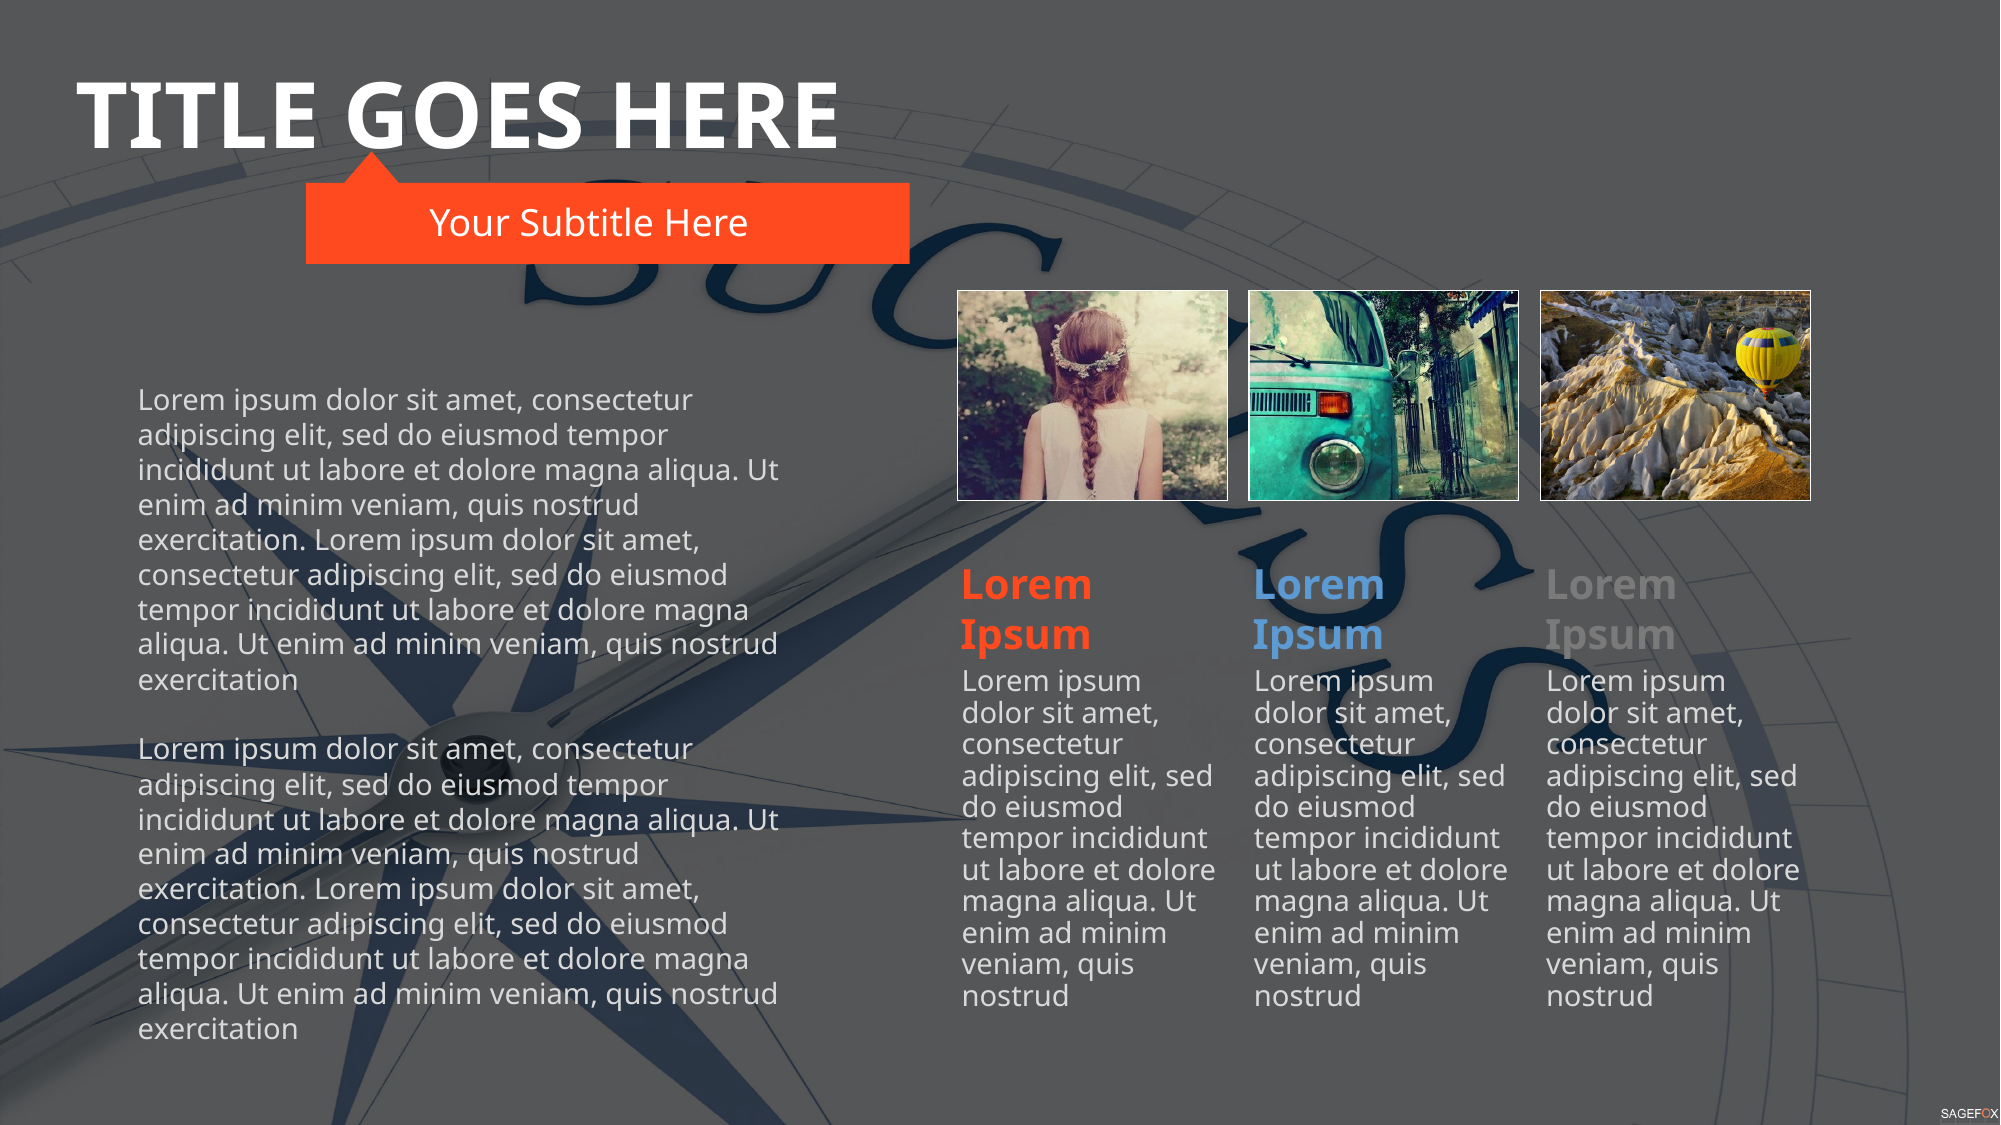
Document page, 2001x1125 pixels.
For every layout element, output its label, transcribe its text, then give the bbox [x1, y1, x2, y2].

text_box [1237, 550, 1515, 1000]
text_box TITLE GOES HERE [60, 49, 965, 175]
text_box [956, 290, 1228, 502]
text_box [945, 550, 1223, 1000]
text_box [1248, 290, 1520, 502]
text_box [1530, 550, 1807, 1000]
text_box Lorem ipsum dolor sit amet, consectetur adipiscing elit, sed do eiusmod tempor incididunt ut labore et dolore magna aliqua. Ut enim ad minim veniam, quis nostrud exercitation. Lorem ipsum dolor sit amet, consectetur adipiscing elit, sed do eiusmod tempor incididunt ut labore et dolore magna aliqua. Ut enim ad minim veniam, quis nostrud exercitation Lorem ipsum dolor sit amet, consectetur adipiscing elit, sed do eiusmod tempor incididunt ut labore et dolore magna aliqua. Ut enim ad minim veniam, quis nostrud exercitation. Lorem ipsum dolor sit amet, consectetur adipiscing elit, sed do eiusmod tempor incididunt ut labore et dolore magna aliqua. Ut enim ad minim veniam, quis nostrud exercitation [122, 373, 798, 1125]
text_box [306, 151, 910, 264]
picture [1940, 0, 2001, 1125]
text_box [1540, 290, 1812, 502]
